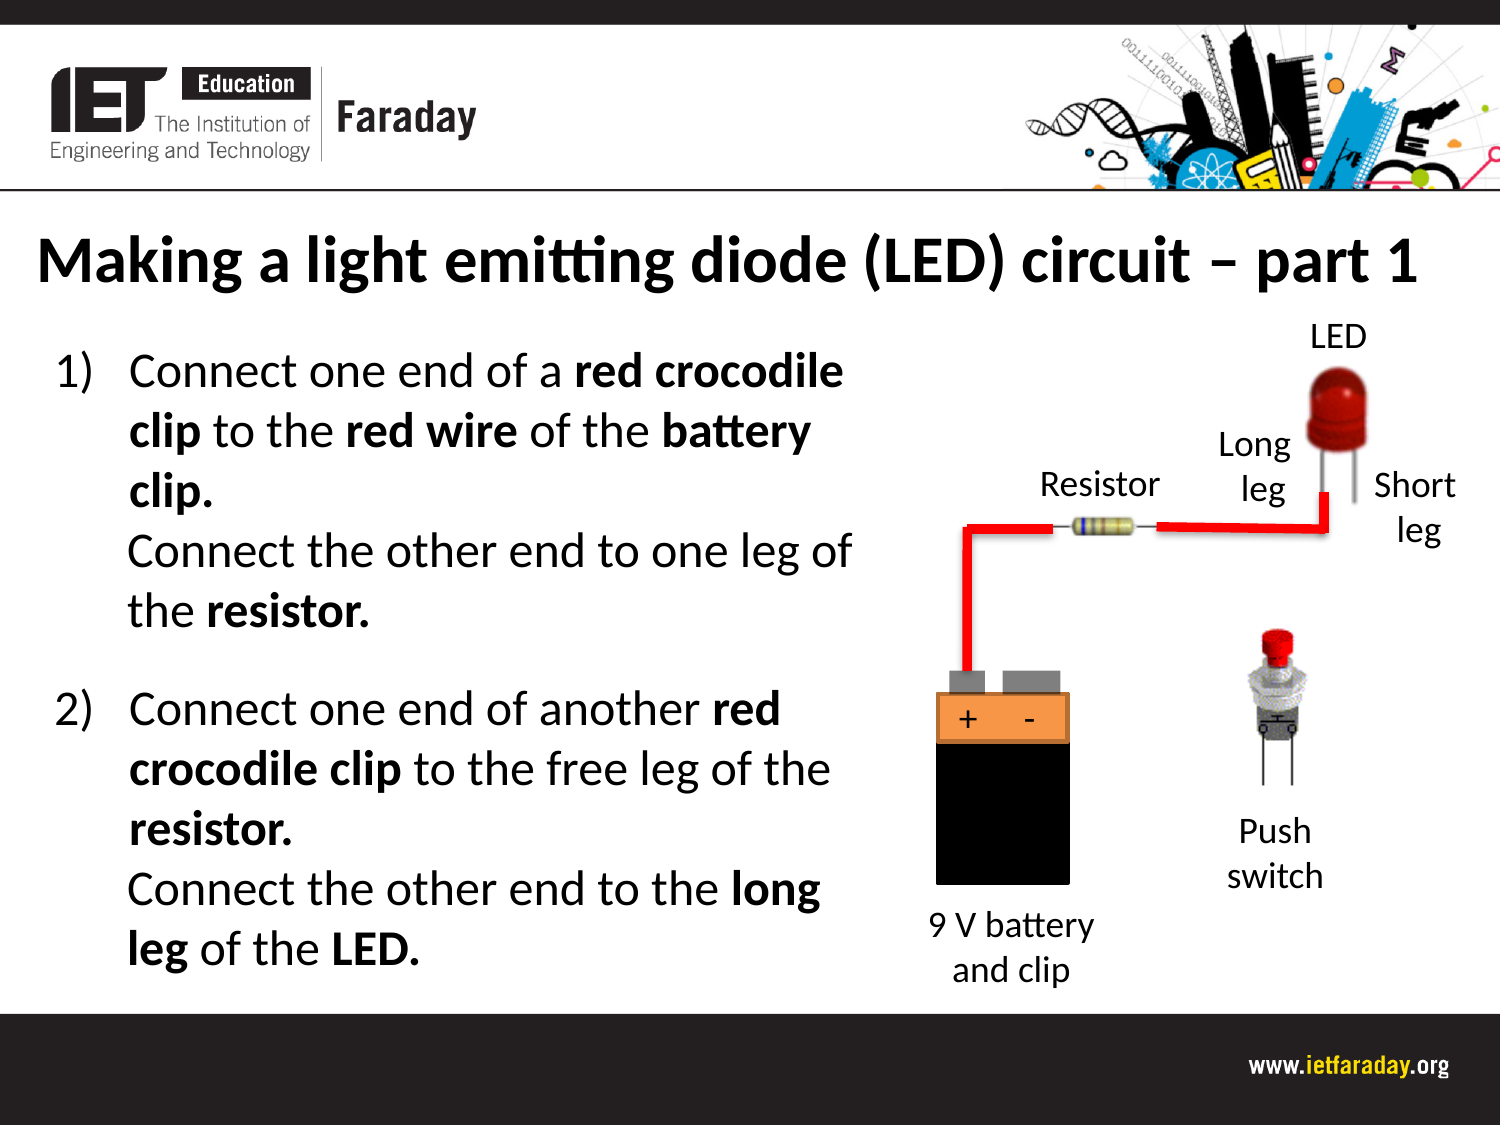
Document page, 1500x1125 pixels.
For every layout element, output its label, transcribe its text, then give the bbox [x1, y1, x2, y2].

text_box Making a light emitting diode (LED) circuit – part 1 [21, 208, 1479, 303]
picture [0, 0, 1500, 1125]
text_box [904, 303, 1480, 999]
text_box Connect one end of a red crocodile clip to the red wire of the battery clip. Connect the other end to one leg of the resistor. Connect one end of another red crocodile clip to the free leg of the resistor. Connect the other end to the long leg of the LED. [39, 330, 890, 983]
